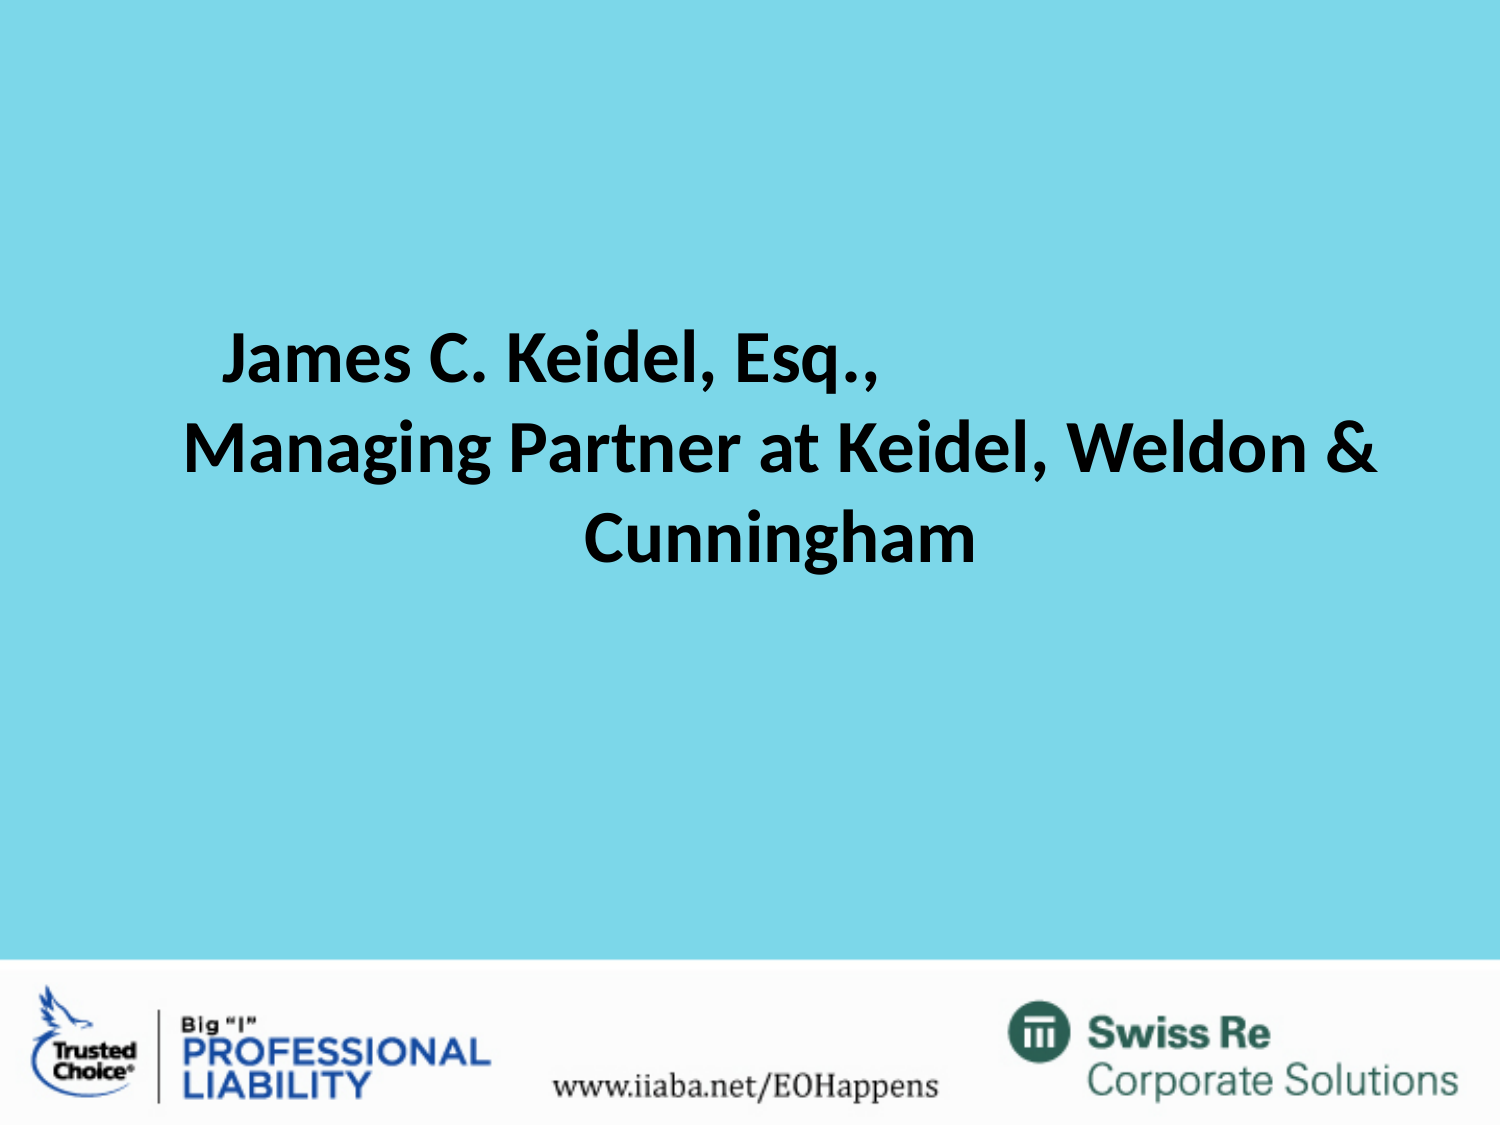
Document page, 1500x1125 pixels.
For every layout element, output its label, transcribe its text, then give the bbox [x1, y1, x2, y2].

picture [0, 0, 1500, 1125]
text_box James C. Keidel, Esq., Managing Partner at Keidel, Weldon & Cunningham [162, 299, 1400, 585]
